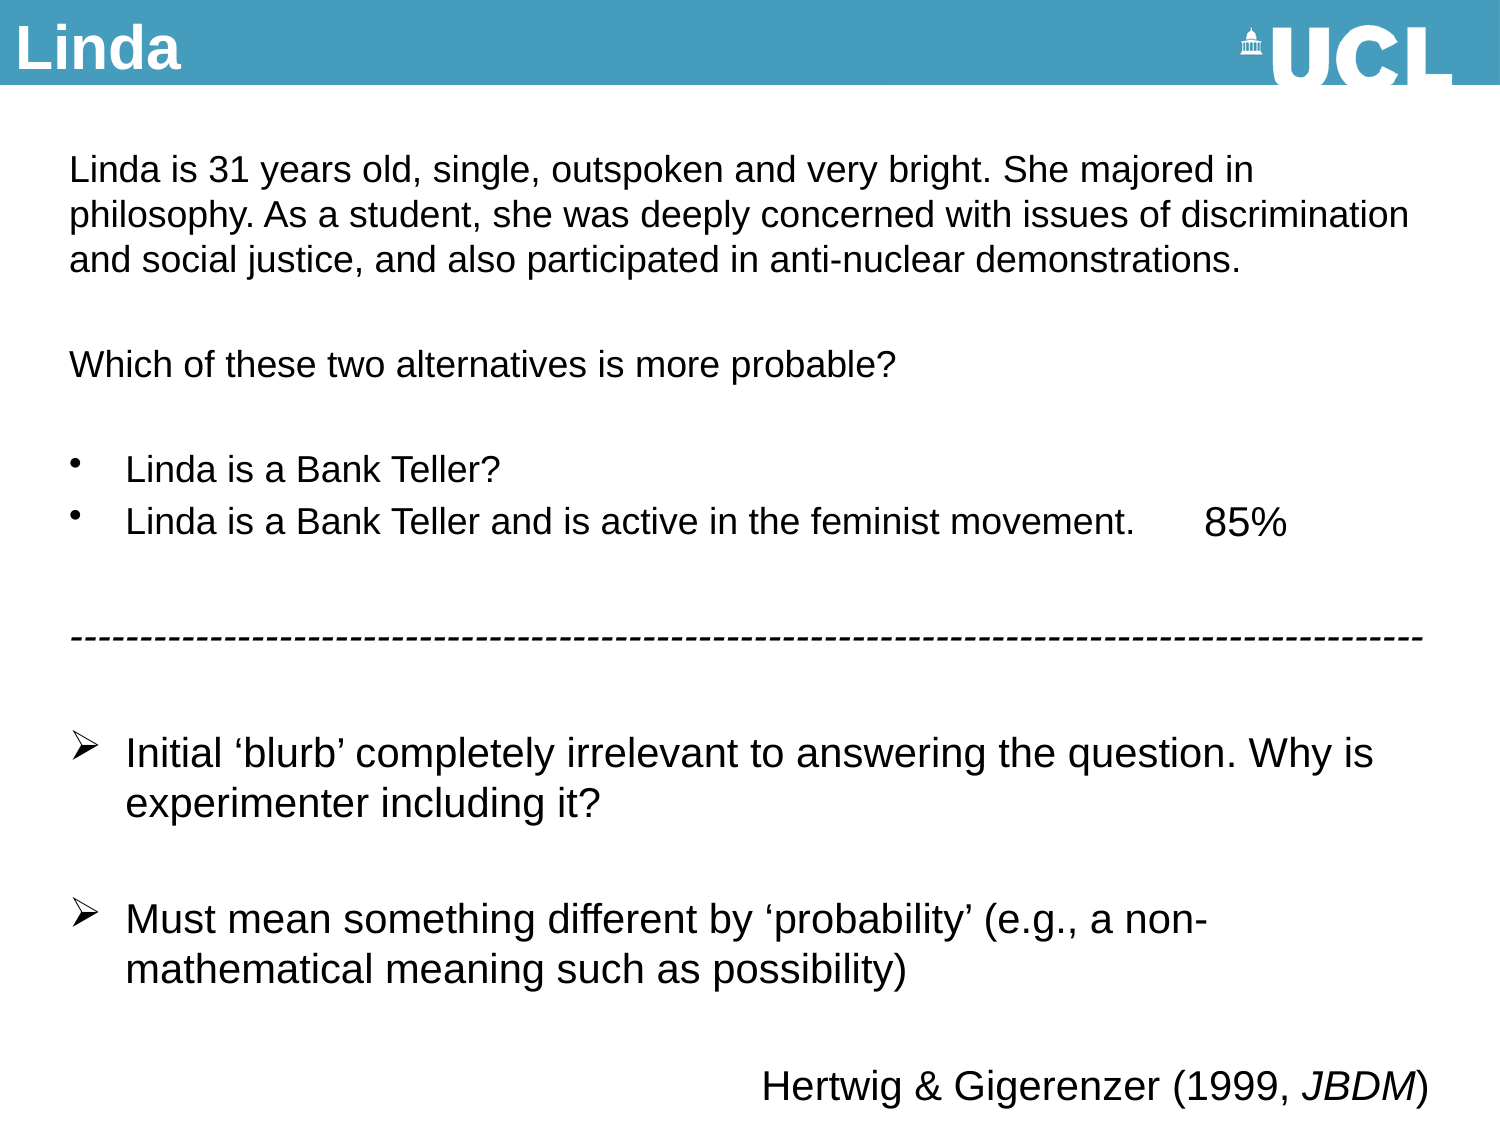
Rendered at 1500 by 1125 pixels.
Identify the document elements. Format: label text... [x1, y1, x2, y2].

list Linda is 31 years old, single, outspoken and very bright. She majored in philosophy. As a student, she was deeply concerned with issues of discrimination and social justice, and also participated in anti-nuclear demonstrations. Which of these two alternatives is more probable? Linda is a Bank Teller? Linda is a Bank Teller and is active in the feminist movement. ------------------------------------------------------------------------------------------------- Initial ‘blurb’ completely irrelevant to answering the question. Why is experimenter including it? Must mean something different by ‘probability’ (e.g., a non-mathematical meaning such as possibility) Hertwig & Gigerenzer (1999, JBDM) [54, 137, 1447, 1012]
title Linda [0, 0, 1247, 161]
text_box 85% [1189, 487, 1303, 553]
picture [1247, 0, 1500, 85]
